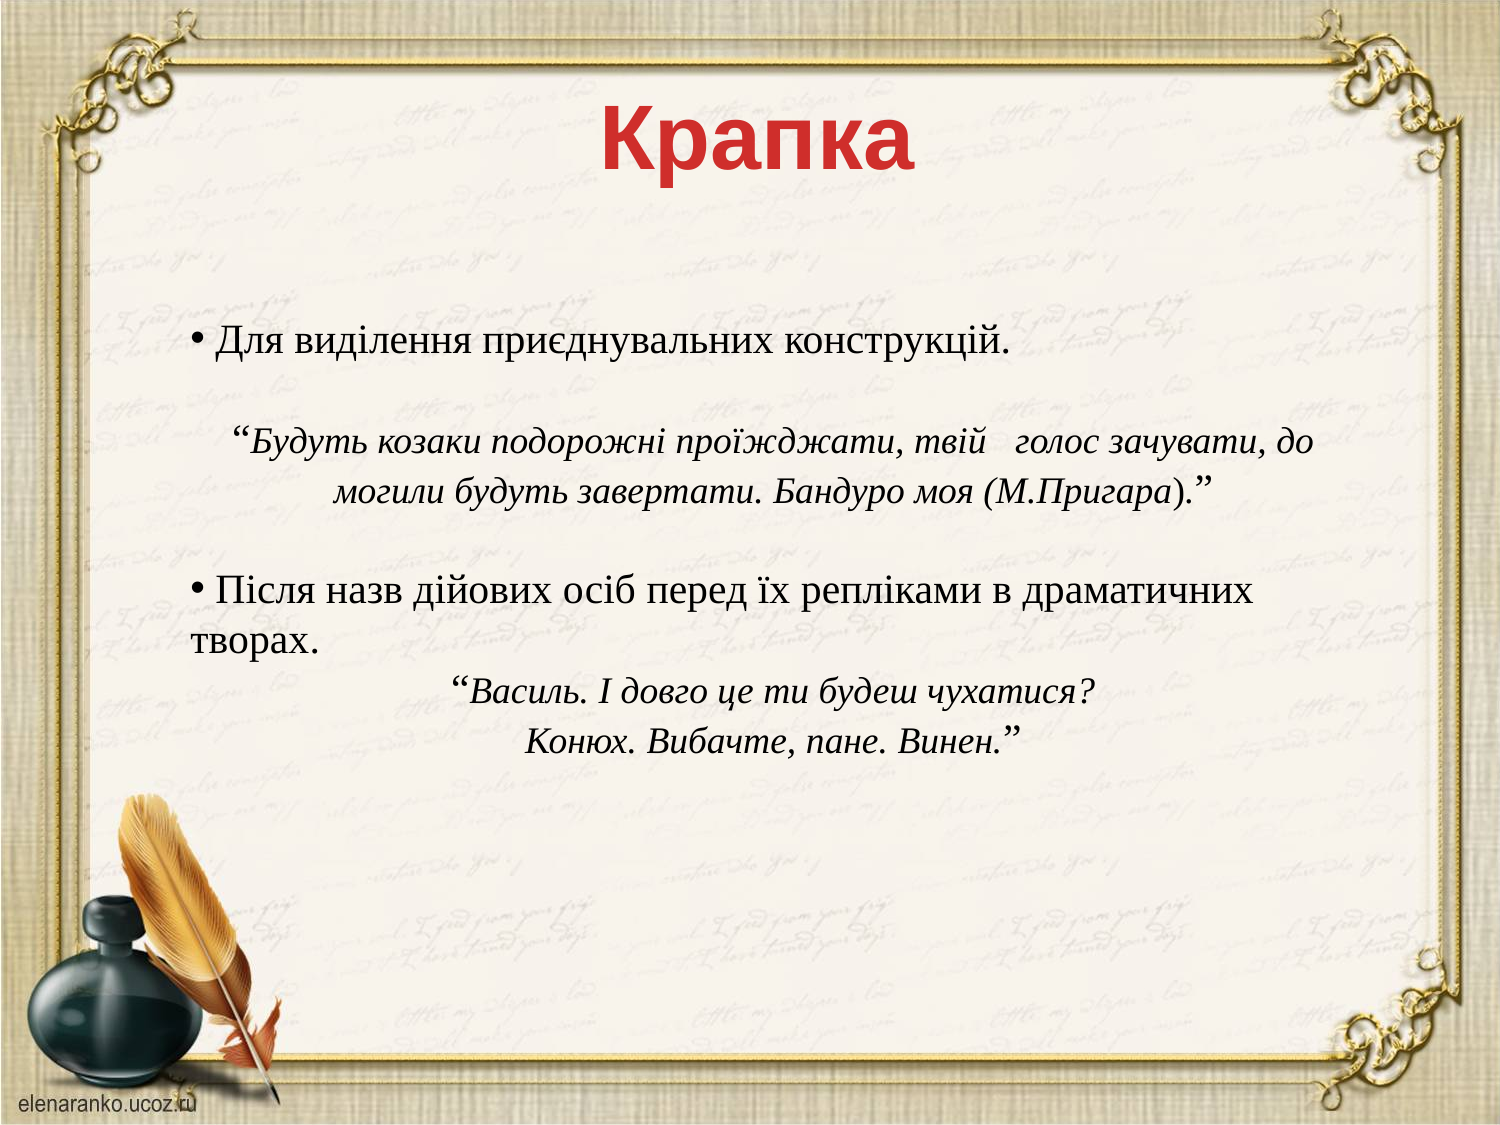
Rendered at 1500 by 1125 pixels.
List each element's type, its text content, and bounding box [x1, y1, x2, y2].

text_box Для виділення приєднувальних конструкцій. “Будуть козаки подорожні проїжджати, твій голос зачувати, до могили будуть завертати. Бандуро моя (М.Пригара).” Після назв дійових осіб перед їх репліками в драматичних творах. “Василь. І довго це ти будеш чухатися? Конюх. Вибачте, пане. Винен.” [175, 304, 1372, 820]
picture [0, 0, 1500, 1125]
text_box Крапка [81, 70, 1432, 258]
